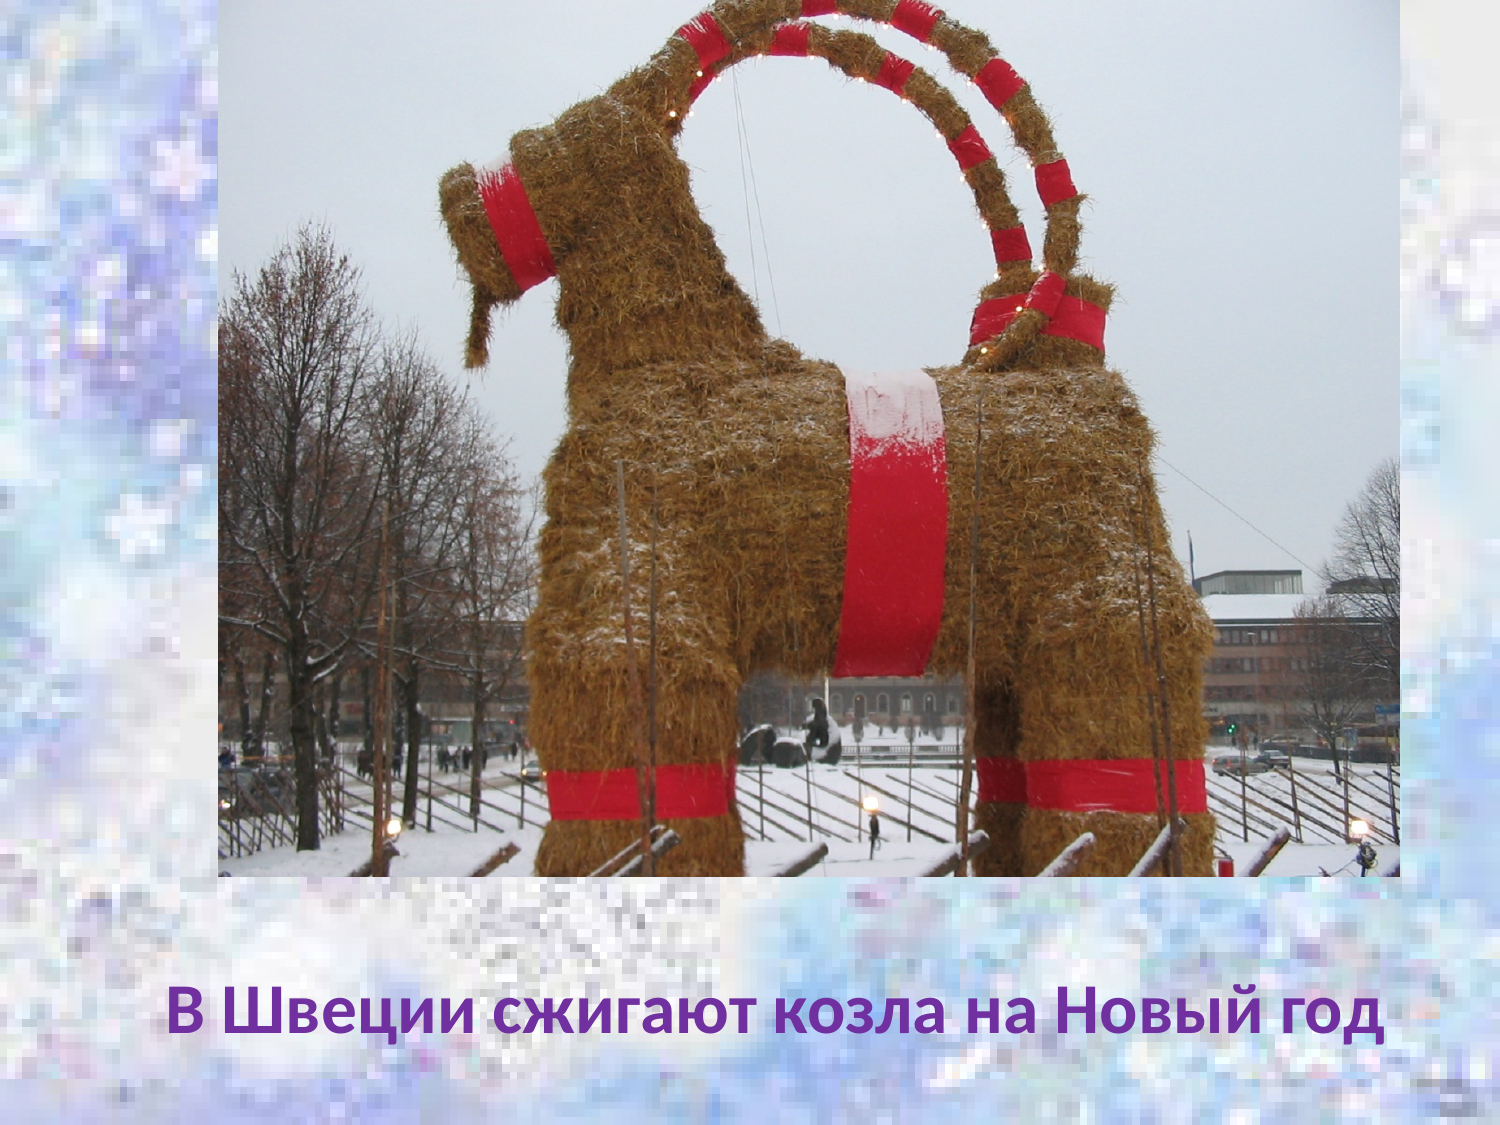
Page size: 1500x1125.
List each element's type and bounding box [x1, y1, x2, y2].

list [218, 0, 1400, 877]
picture [0, 0, 1500, 1125]
